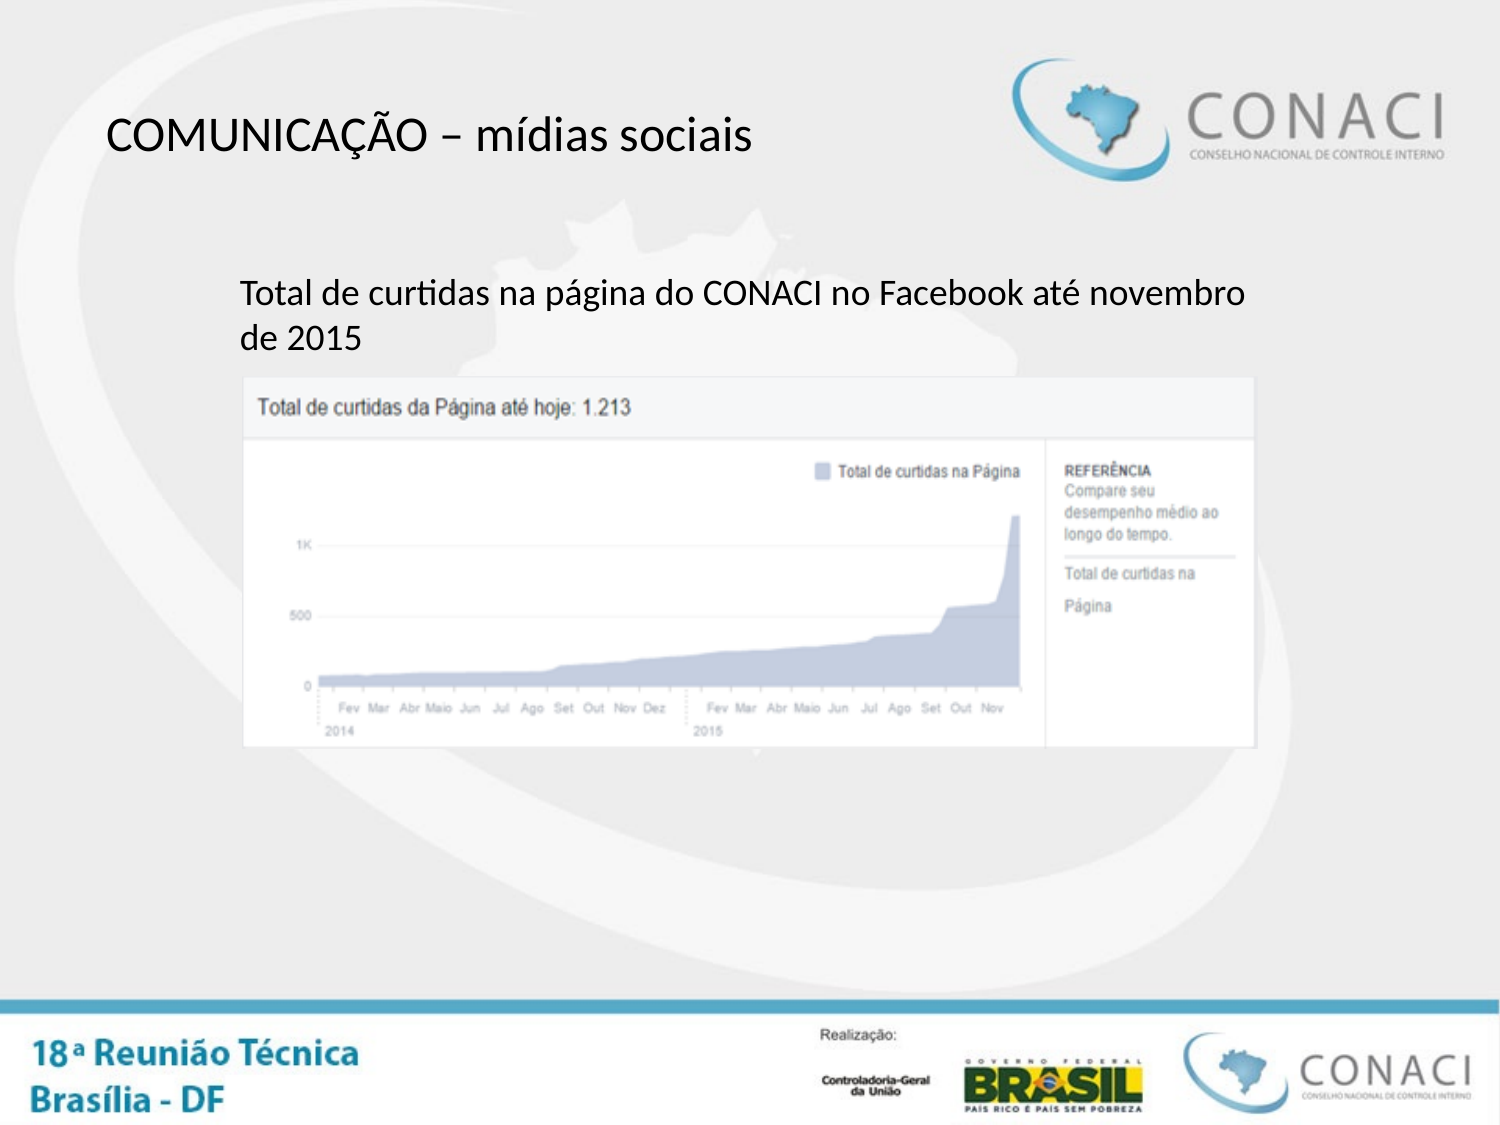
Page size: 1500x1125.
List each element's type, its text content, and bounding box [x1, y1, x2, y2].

picture [0, 0, 1500, 1125]
text_box COMUNICAÇÃO – mídias sociais [91, 94, 870, 170]
text_box Total de curtidas na página do CONACI no Facebook até novembro de 2015 [225, 261, 1278, 366]
